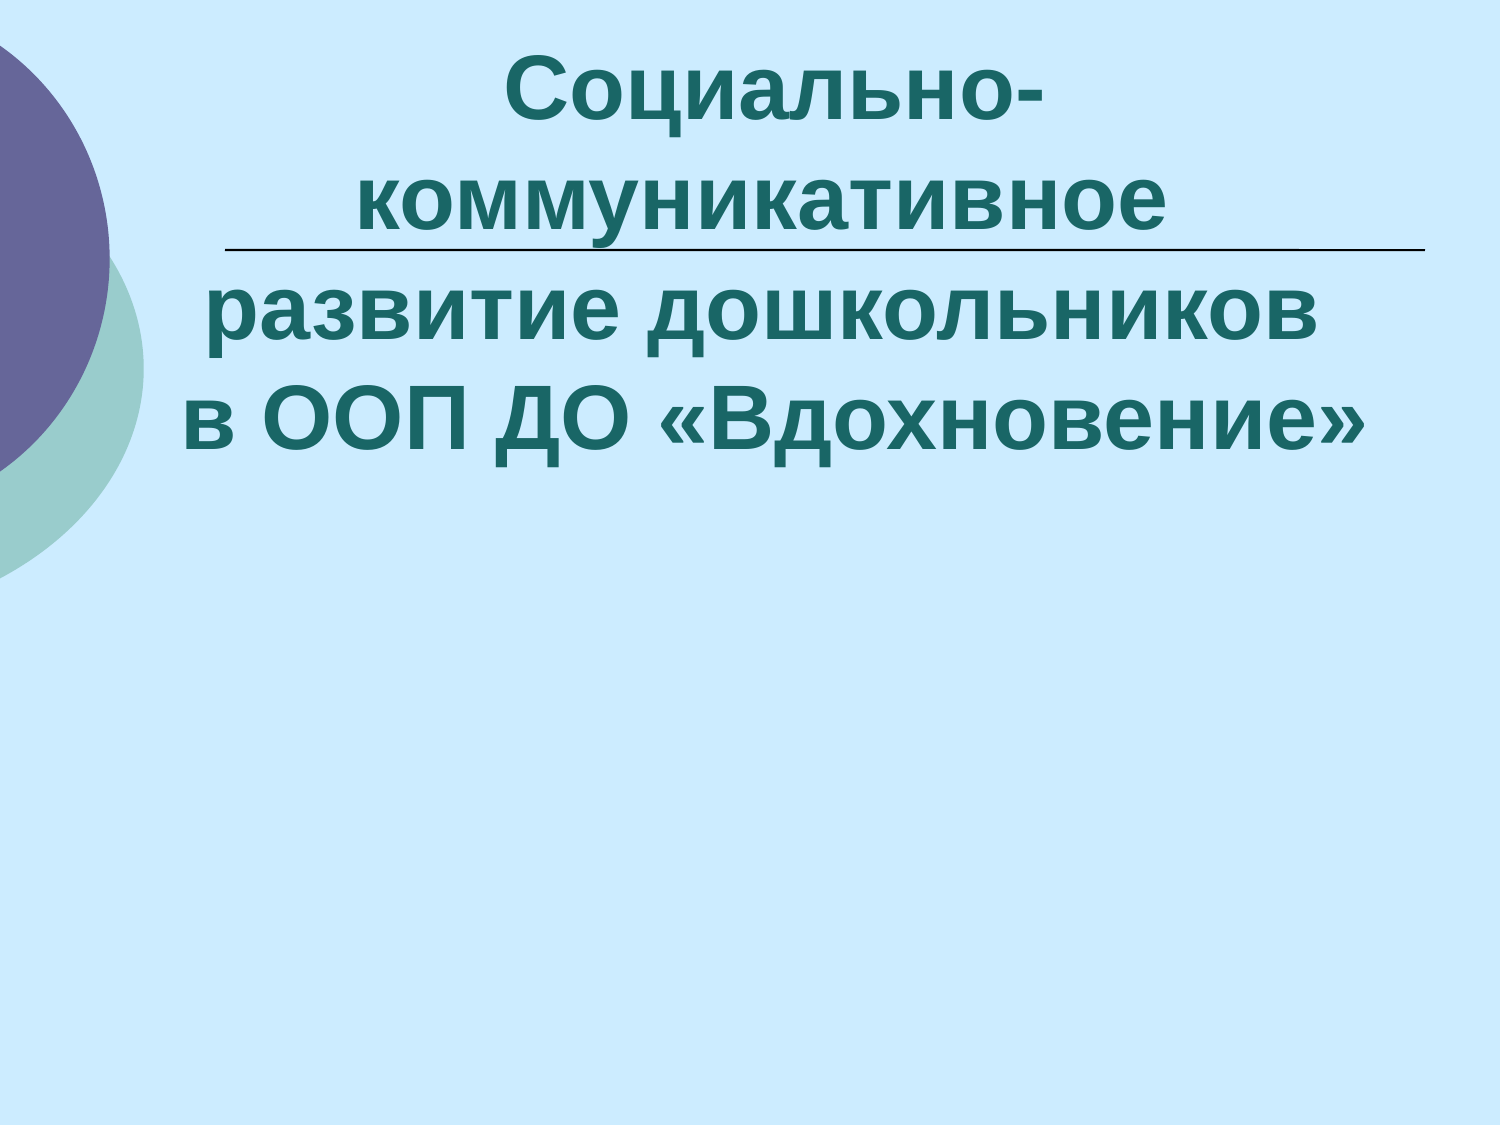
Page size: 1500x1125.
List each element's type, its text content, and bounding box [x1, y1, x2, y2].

title Социально-коммуникативное развитие дошкольников в ООП ДО «Вдохновение» [124, 74, 1426, 476]
